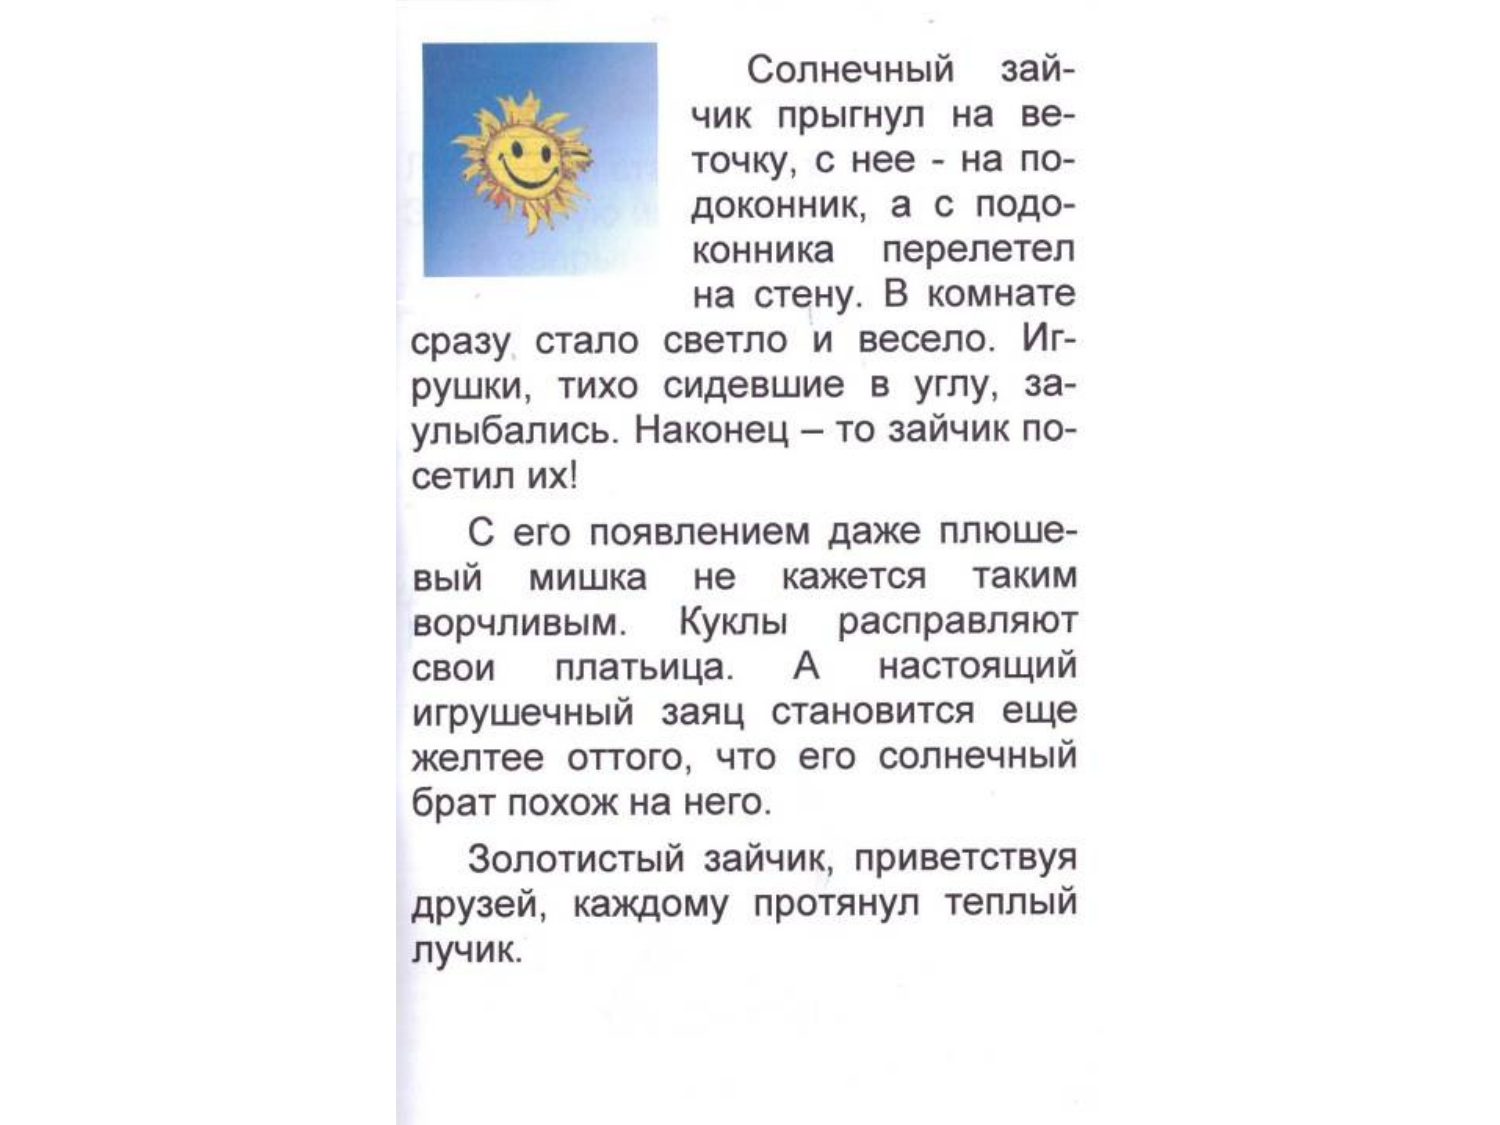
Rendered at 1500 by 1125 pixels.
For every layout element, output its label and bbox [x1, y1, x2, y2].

picture [396, 0, 1104, 1125]
